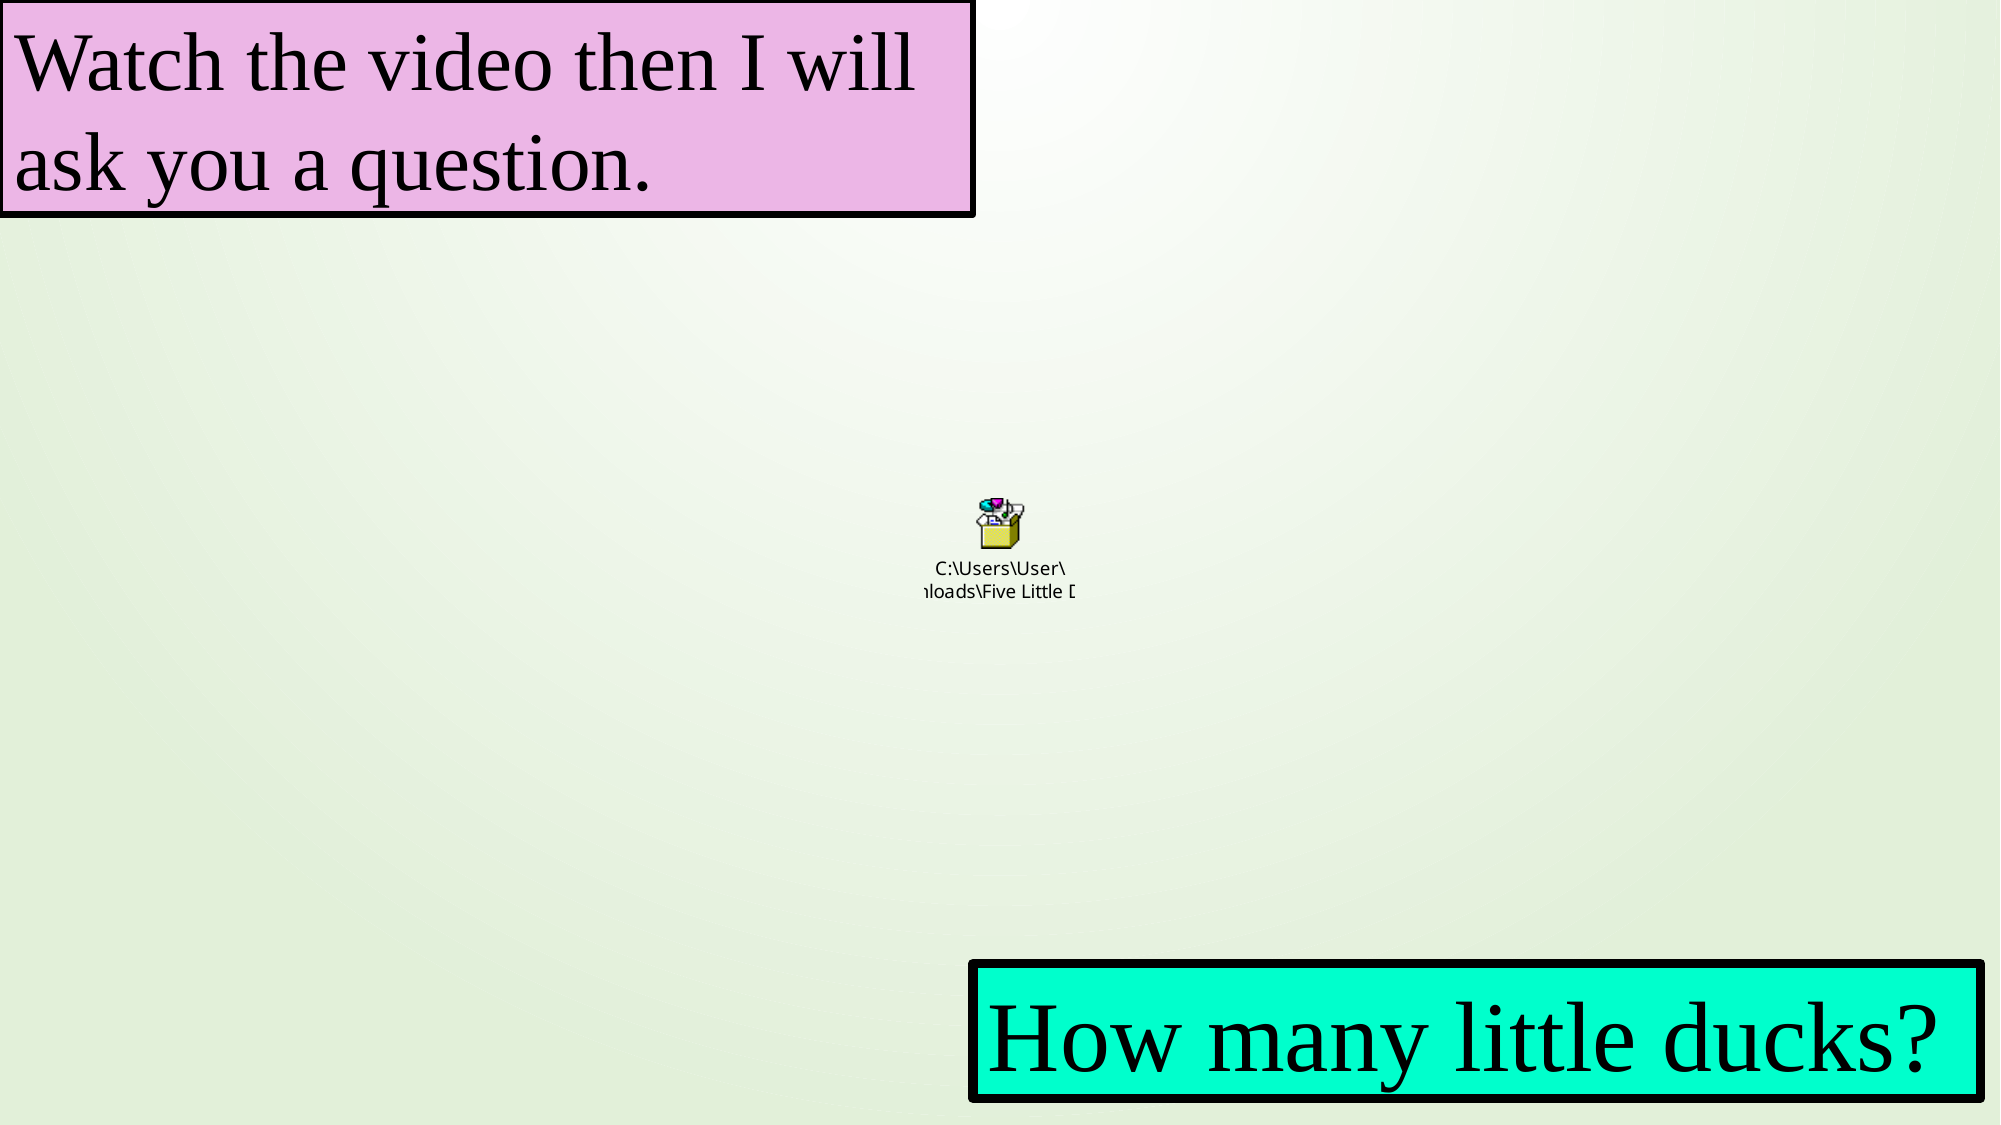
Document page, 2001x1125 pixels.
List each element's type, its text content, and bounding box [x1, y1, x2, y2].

text_box How many little ducks? [973, 963, 1981, 1099]
text_box Watch the video then I will ask you a question. [0, 0, 973, 215]
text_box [924, 498, 1075, 626]
